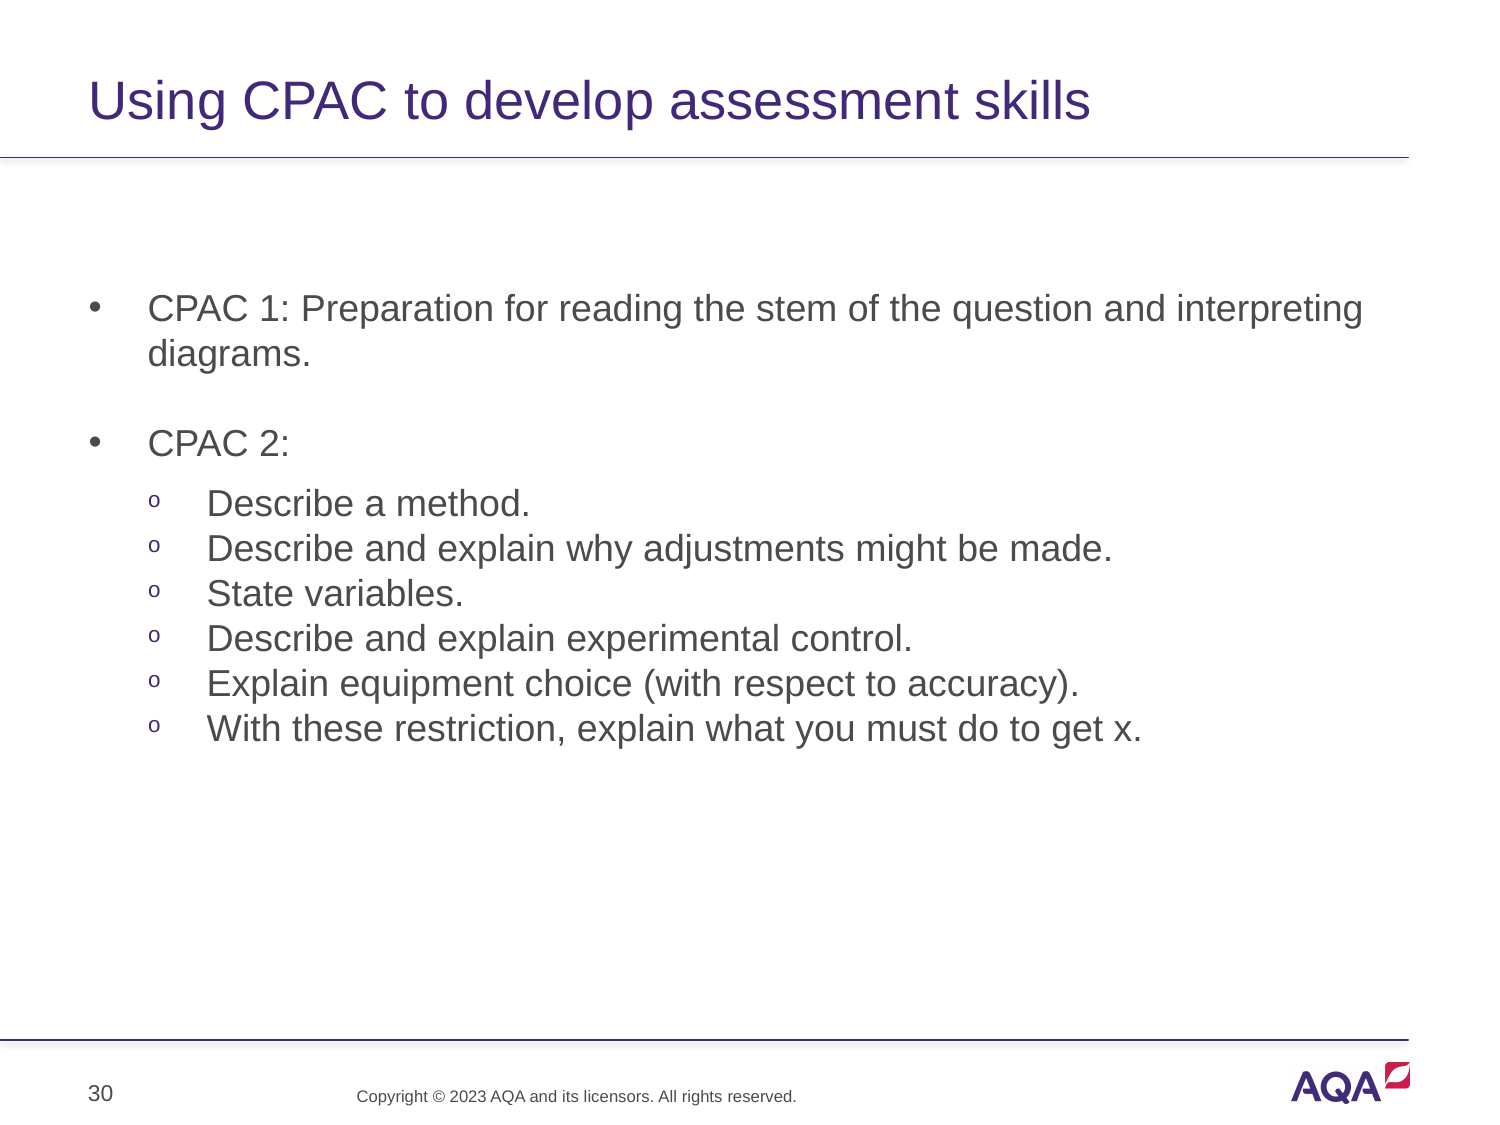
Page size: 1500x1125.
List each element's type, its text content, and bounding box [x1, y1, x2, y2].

list CPAC 1: Preparation for reading the stem of the question and interpreting diagrams. CPAC 2: Describe a method. Describe and explain why adjustments might be made. State variables. Describe and explain experimental control. Explain equipment choice (with respect to accuracy). With these restriction, explain what you must do to get x. [88, 284, 1394, 1007]
picture [1291, 1062, 1410, 1104]
slide_number 30 [72, 1062, 188, 1123]
footer Copyright © 2023 AQA and its licensors. All rights reserved. [324, 1084, 798, 1125]
title Using CPAC to develop assessment skills [88, 72, 1409, 144]
